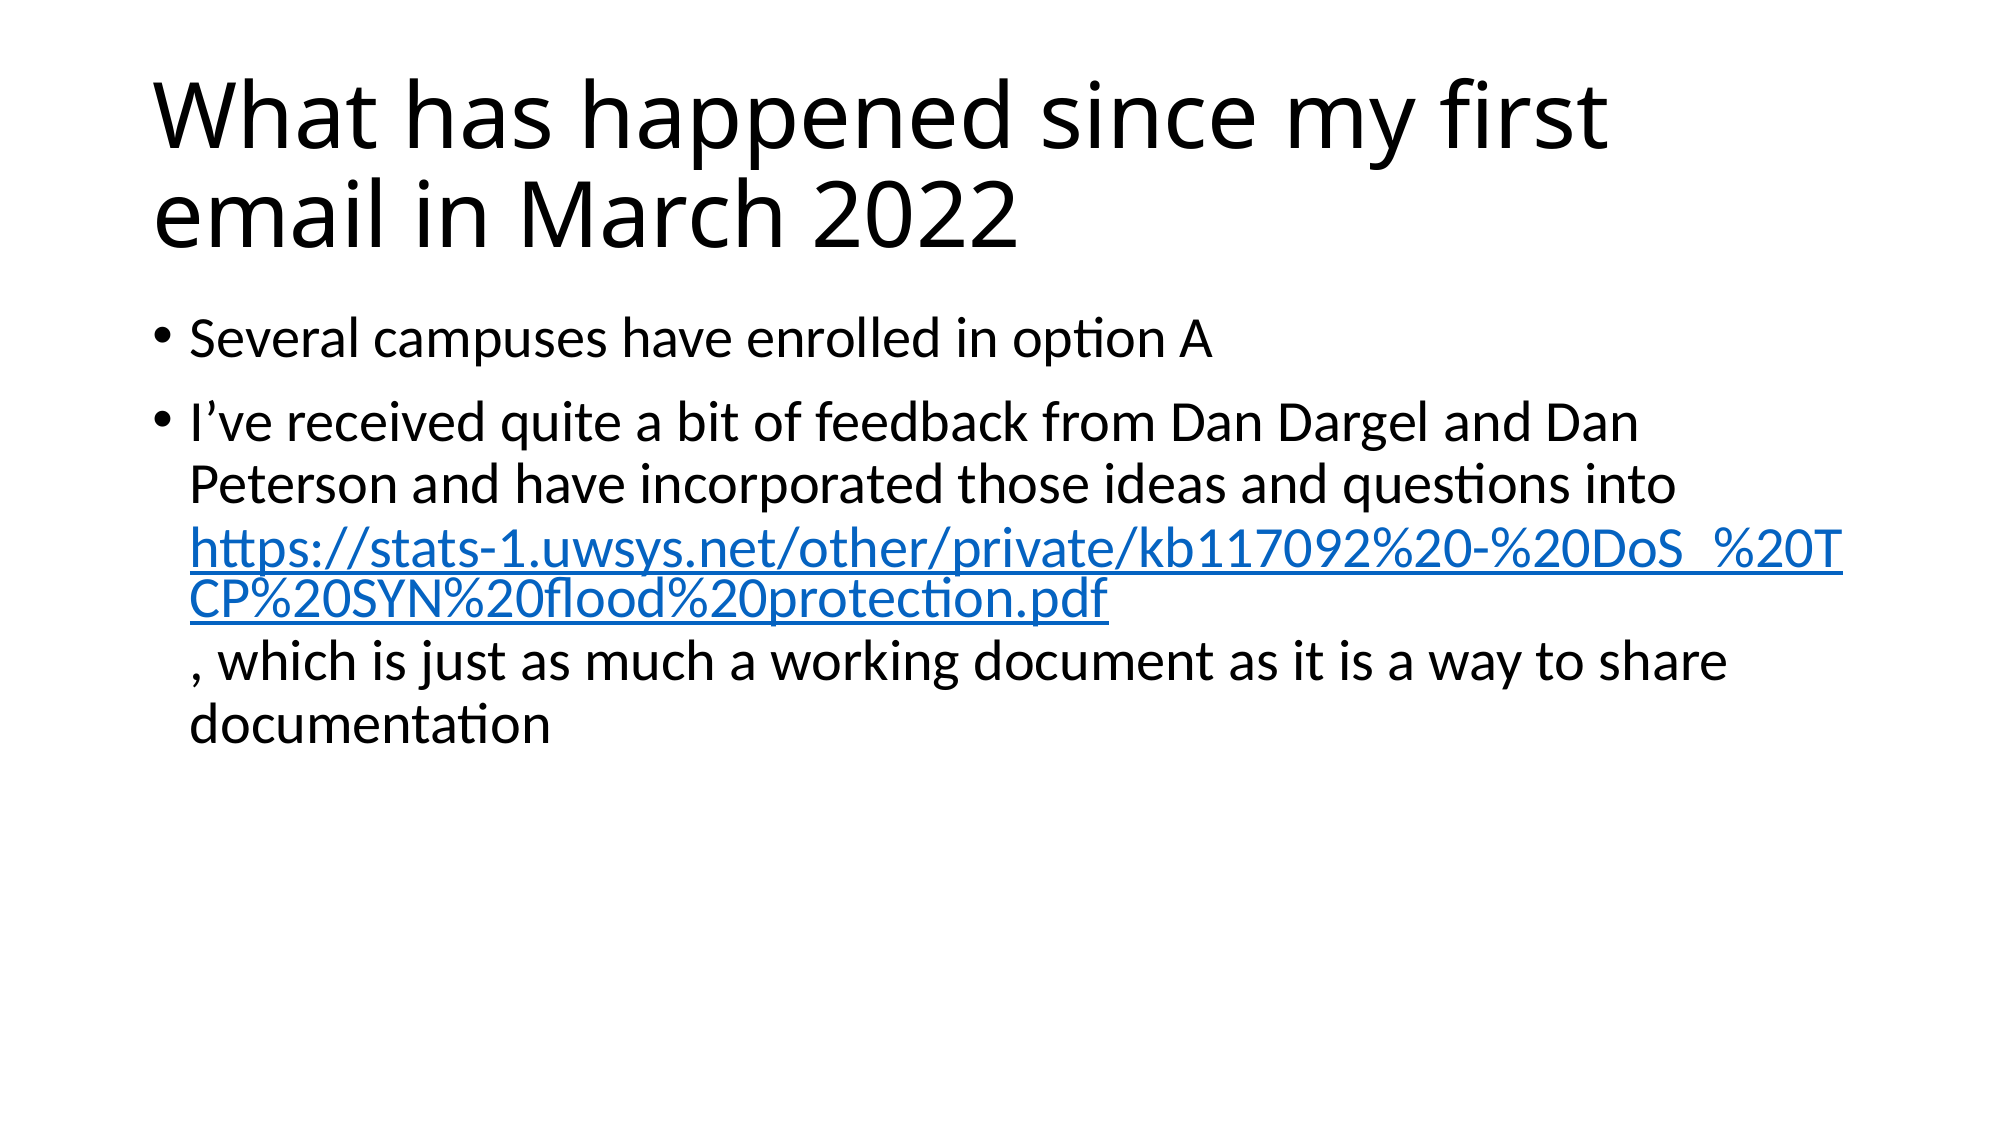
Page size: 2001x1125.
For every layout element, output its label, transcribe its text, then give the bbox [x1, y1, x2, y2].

list Several campuses have enrolled in option A I’ve received quite a bit of feedback from Dan Dargel and Dan Peterson and have incorporated those ideas and questions into https://stats-1.uwsys.net/other/private/kb117092%20-%20DoS_%20TCP%20SYN%20flood%20protection.pdf, which is just as much a working document as it is a way to share documentation [137, 299, 1863, 1014]
title What has happened since my first email in March 2022 [137, 59, 1863, 278]
